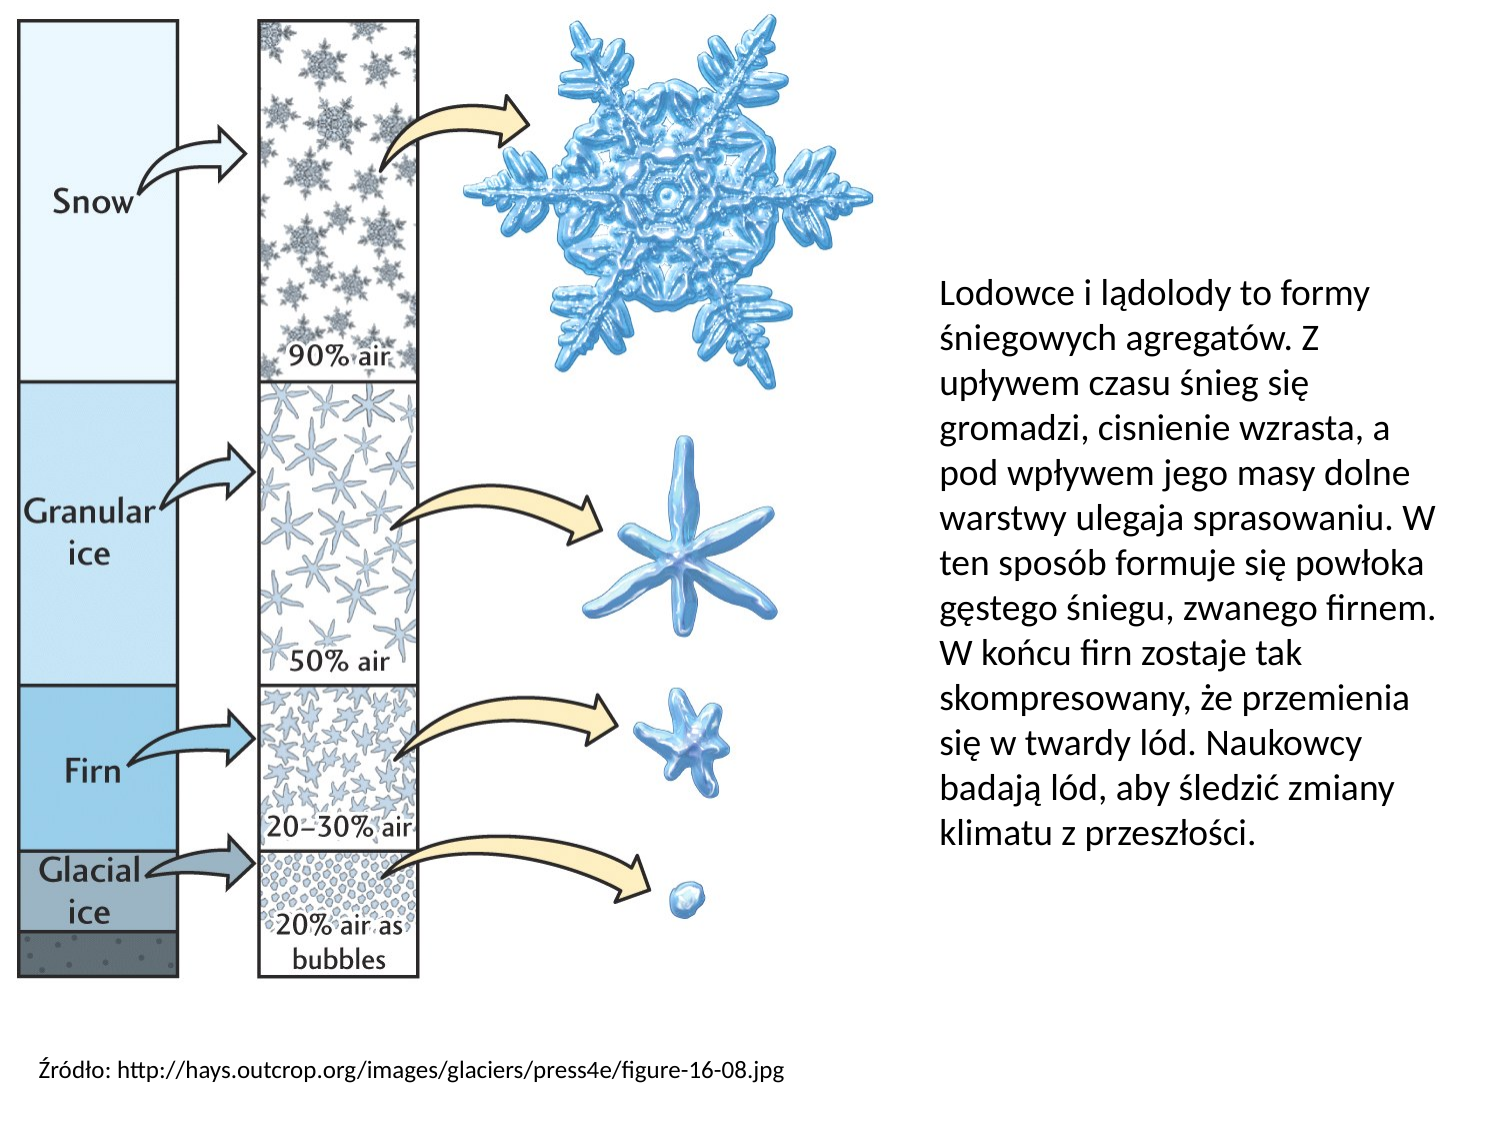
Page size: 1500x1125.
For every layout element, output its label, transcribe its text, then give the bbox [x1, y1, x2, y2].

text_box Źródło: http://hays.outcrop.org/images/glaciers/press4e/figure-16-08.jpg [23, 1046, 807, 1091]
text_box Lodowce i lądolody to formy śniegowych agregatów. Z upływem czasu śnieg się gromadzi, cisnienie wzrasta, a pod wpływem jego masy dolne warstwy ulegaja sprasowaniu. W ten sposób formuje się powłoka gęstego śniegu, zwanego firnem. W końcu firn zostaje tak skompresowany, że przemienia się w twardy lód. Naukowcy badają lód, aby śledzić zmiany klimatu z przeszłości. [924, 260, 1464, 861]
picture [0, 0, 890, 1001]
